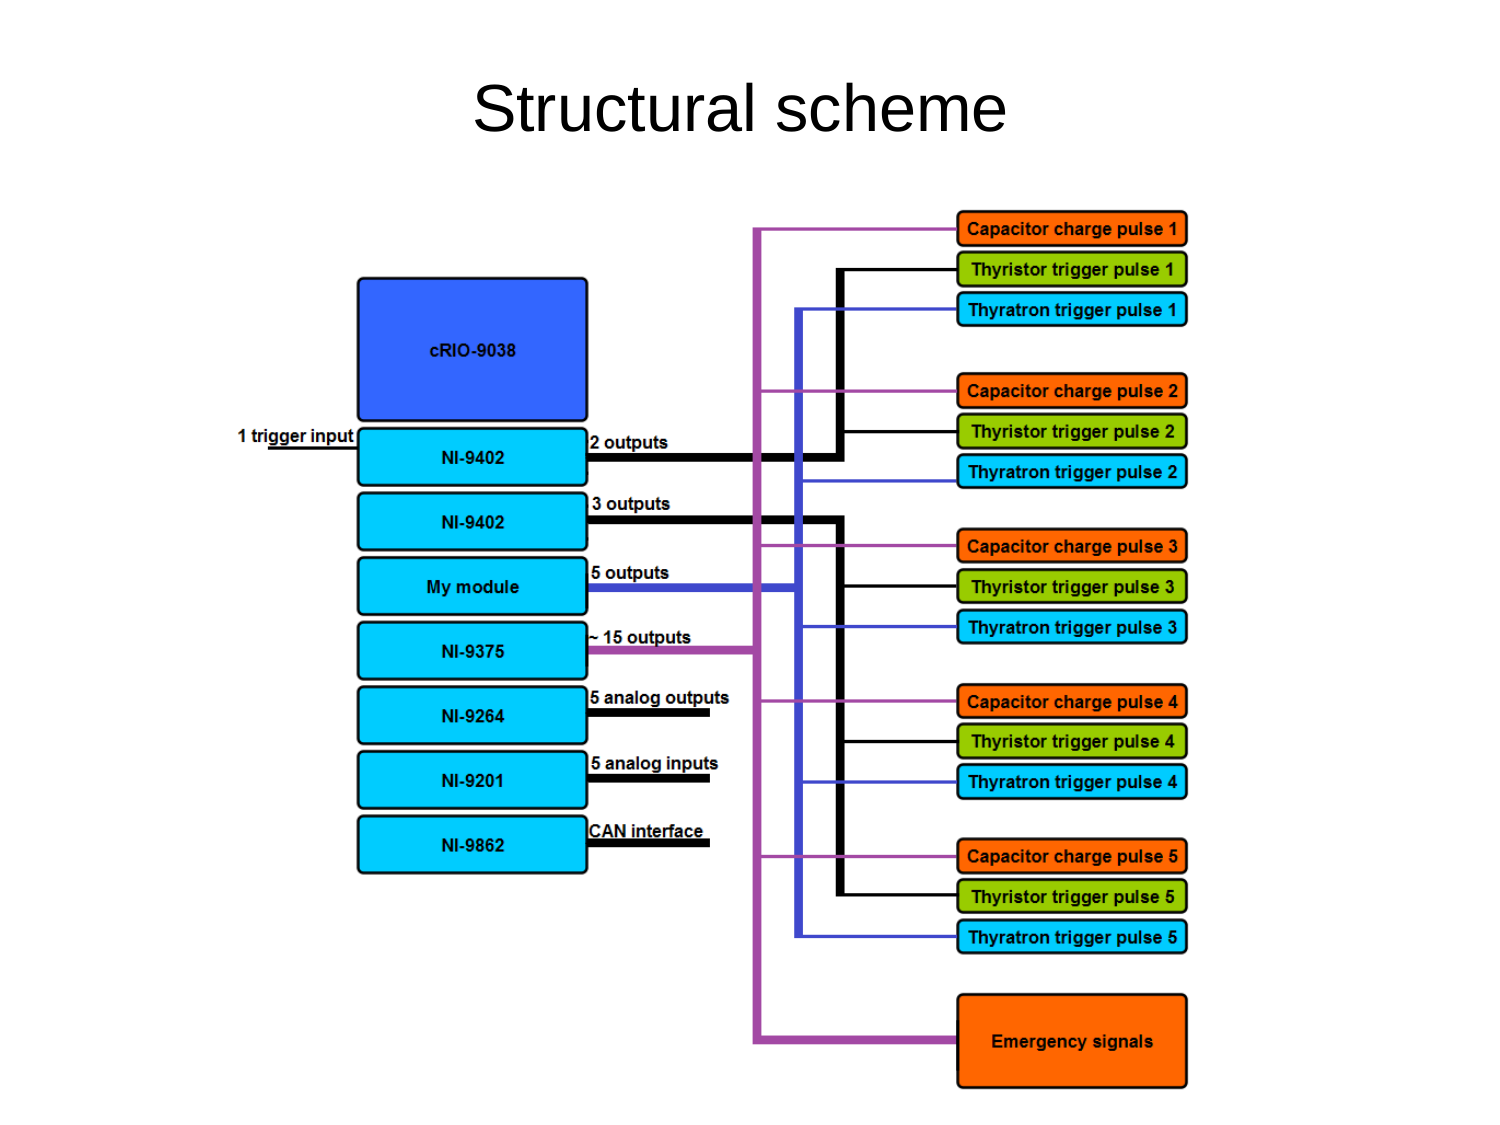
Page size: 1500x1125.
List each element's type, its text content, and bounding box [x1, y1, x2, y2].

picture [163, 198, 1198, 1098]
title Structural scheme [75, 44, 1407, 153]
